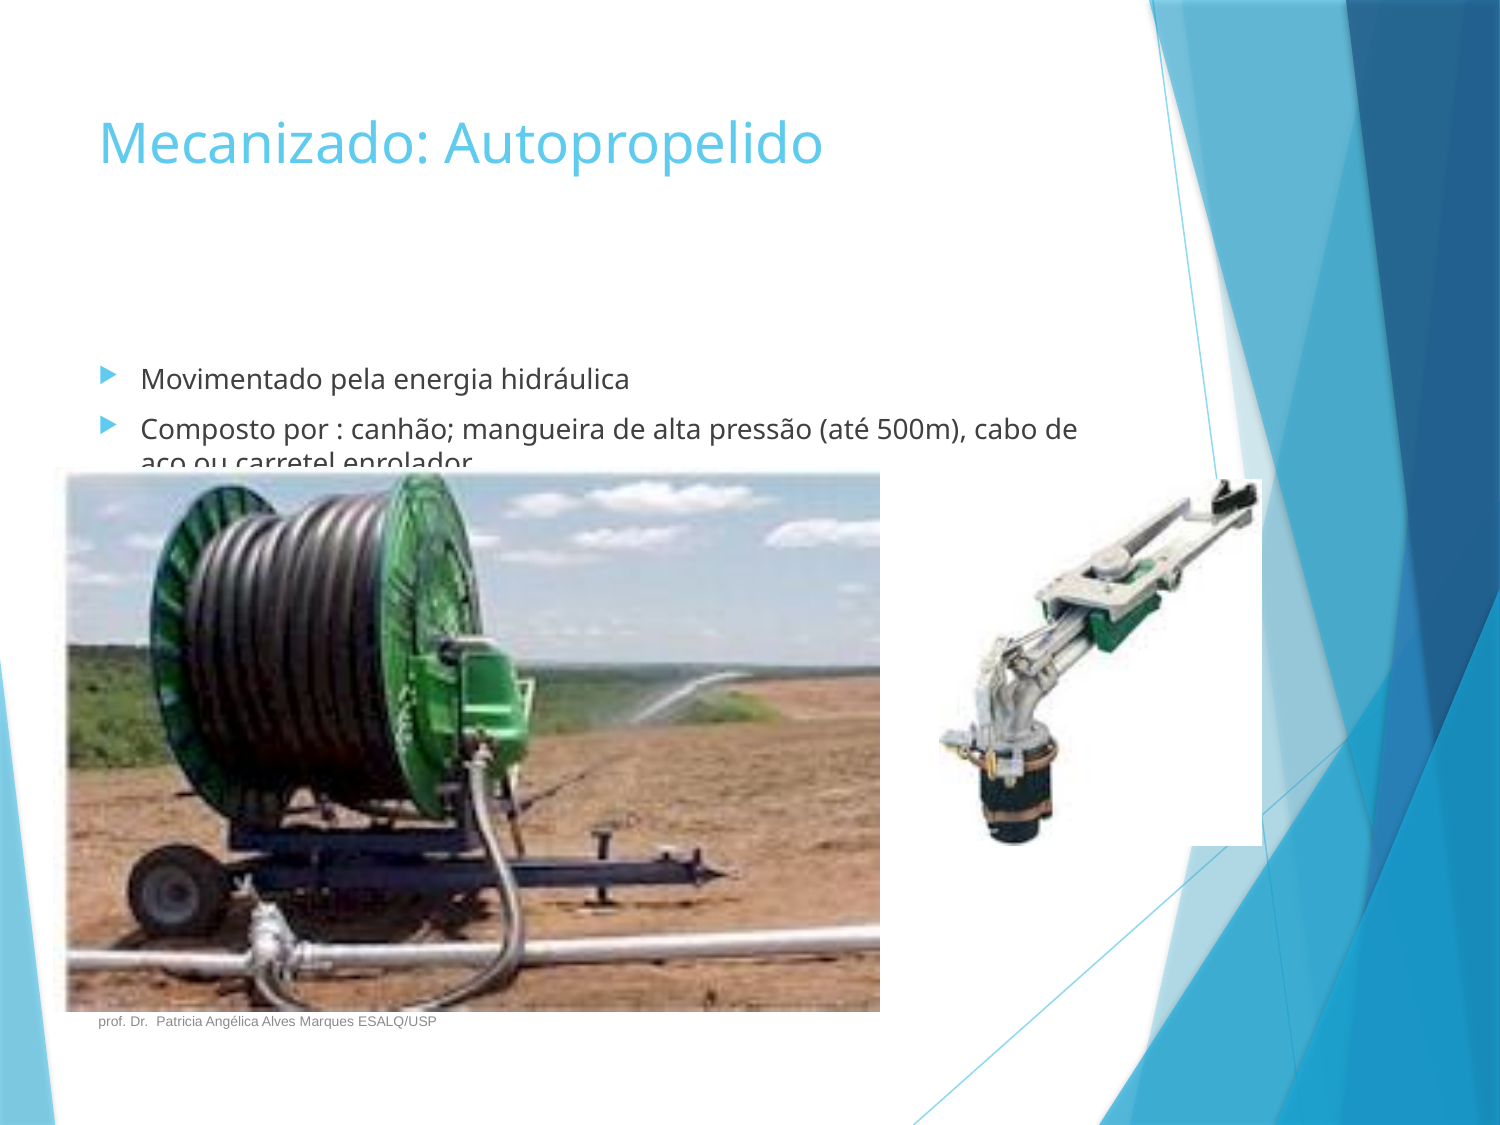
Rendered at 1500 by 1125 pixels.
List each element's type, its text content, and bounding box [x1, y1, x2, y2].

list Movimentado pela energia hidráulica Composto por : canhão; mangueira de alta pressão (até 500m), cabo de aço ou carretel enrolador. [83, 354, 1141, 992]
footer prof. Dr. Patricia Angélica Alves Marques ESALQ/USP [83, 1019, 859, 1051]
title Mecanizado: Autopropelido [83, 99, 1141, 317]
picture [938, 479, 1262, 847]
picture [53, 467, 881, 1012]
